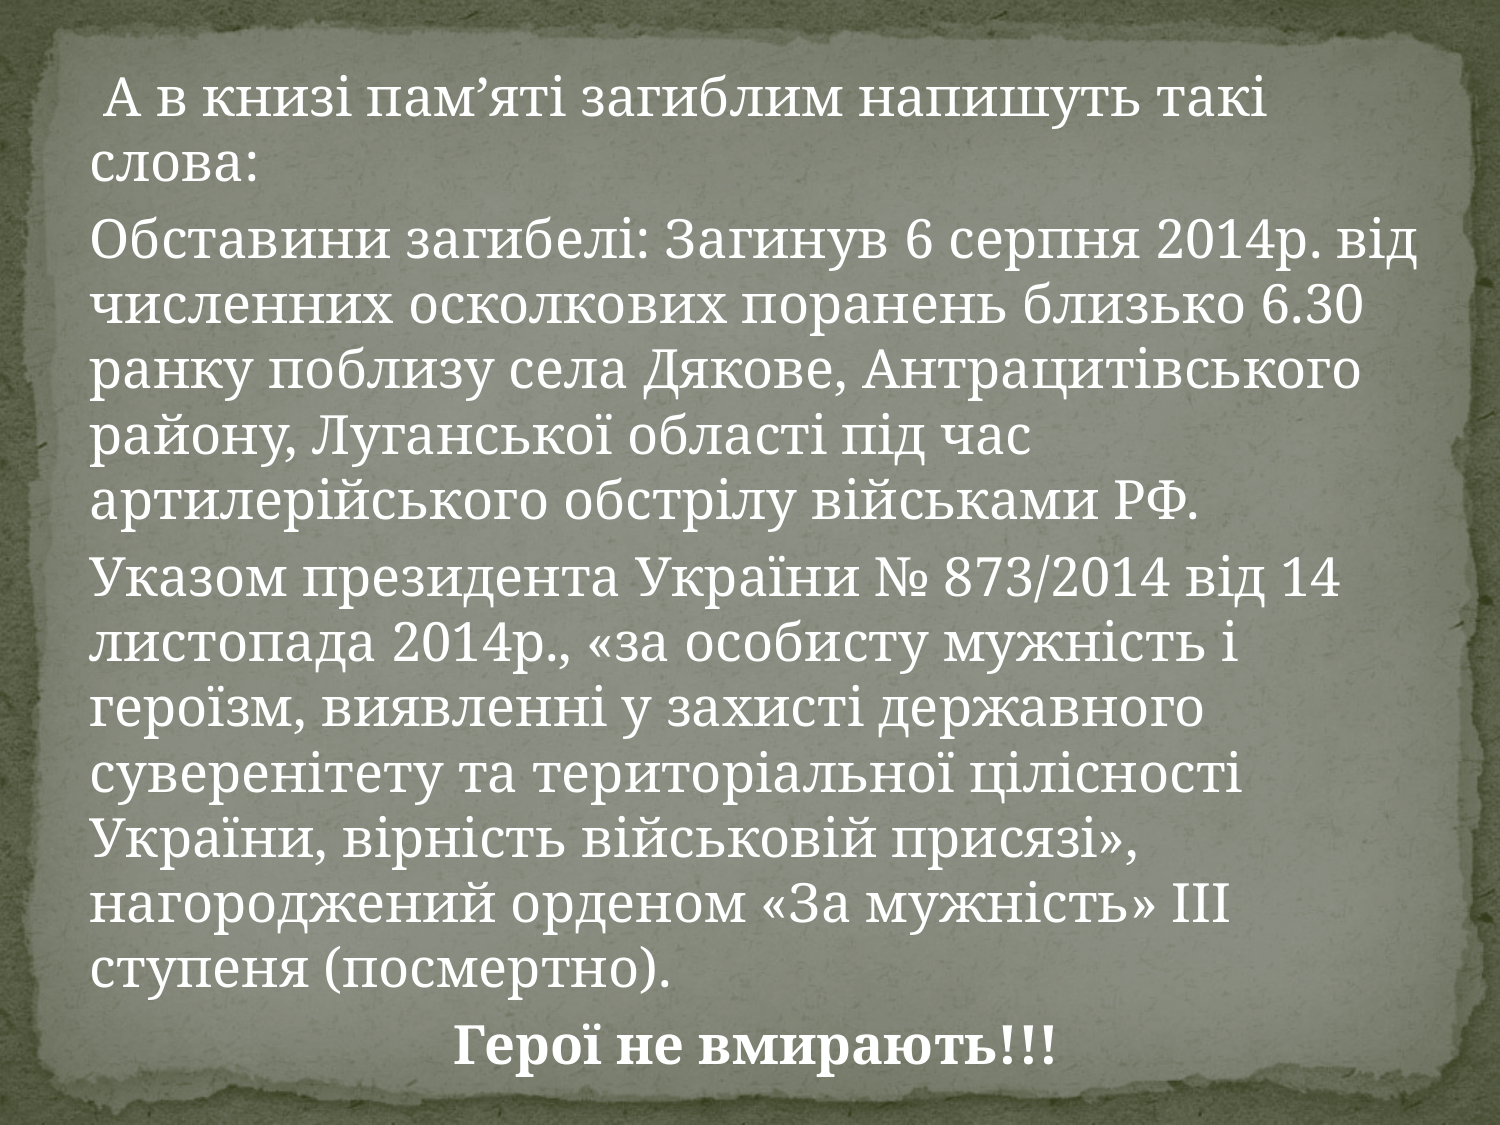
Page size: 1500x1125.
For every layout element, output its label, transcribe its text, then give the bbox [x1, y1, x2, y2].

list А в книзі пам’яті загиблим напишуть такі слова: Обставини загибелі: Загинув 6 серпня 2014р. від численних осколкових поранень близько 6.30 ранку поблизу села Дякове, Антрацитівського району, Луганської області під час артилерійського обстрілу військами РФ. Указом президента України № 873/2014 від 14 листопада 2014р., «за особисту мужність і героїзм, виявленні у захисті державного суверенітету та територіальної цілісності України, вірність військовій присязі», нагороджений орденом «За мужність» ІІІ ступеня (посмертно). Герої не вмирають!!! [75, 54, 1459, 1125]
